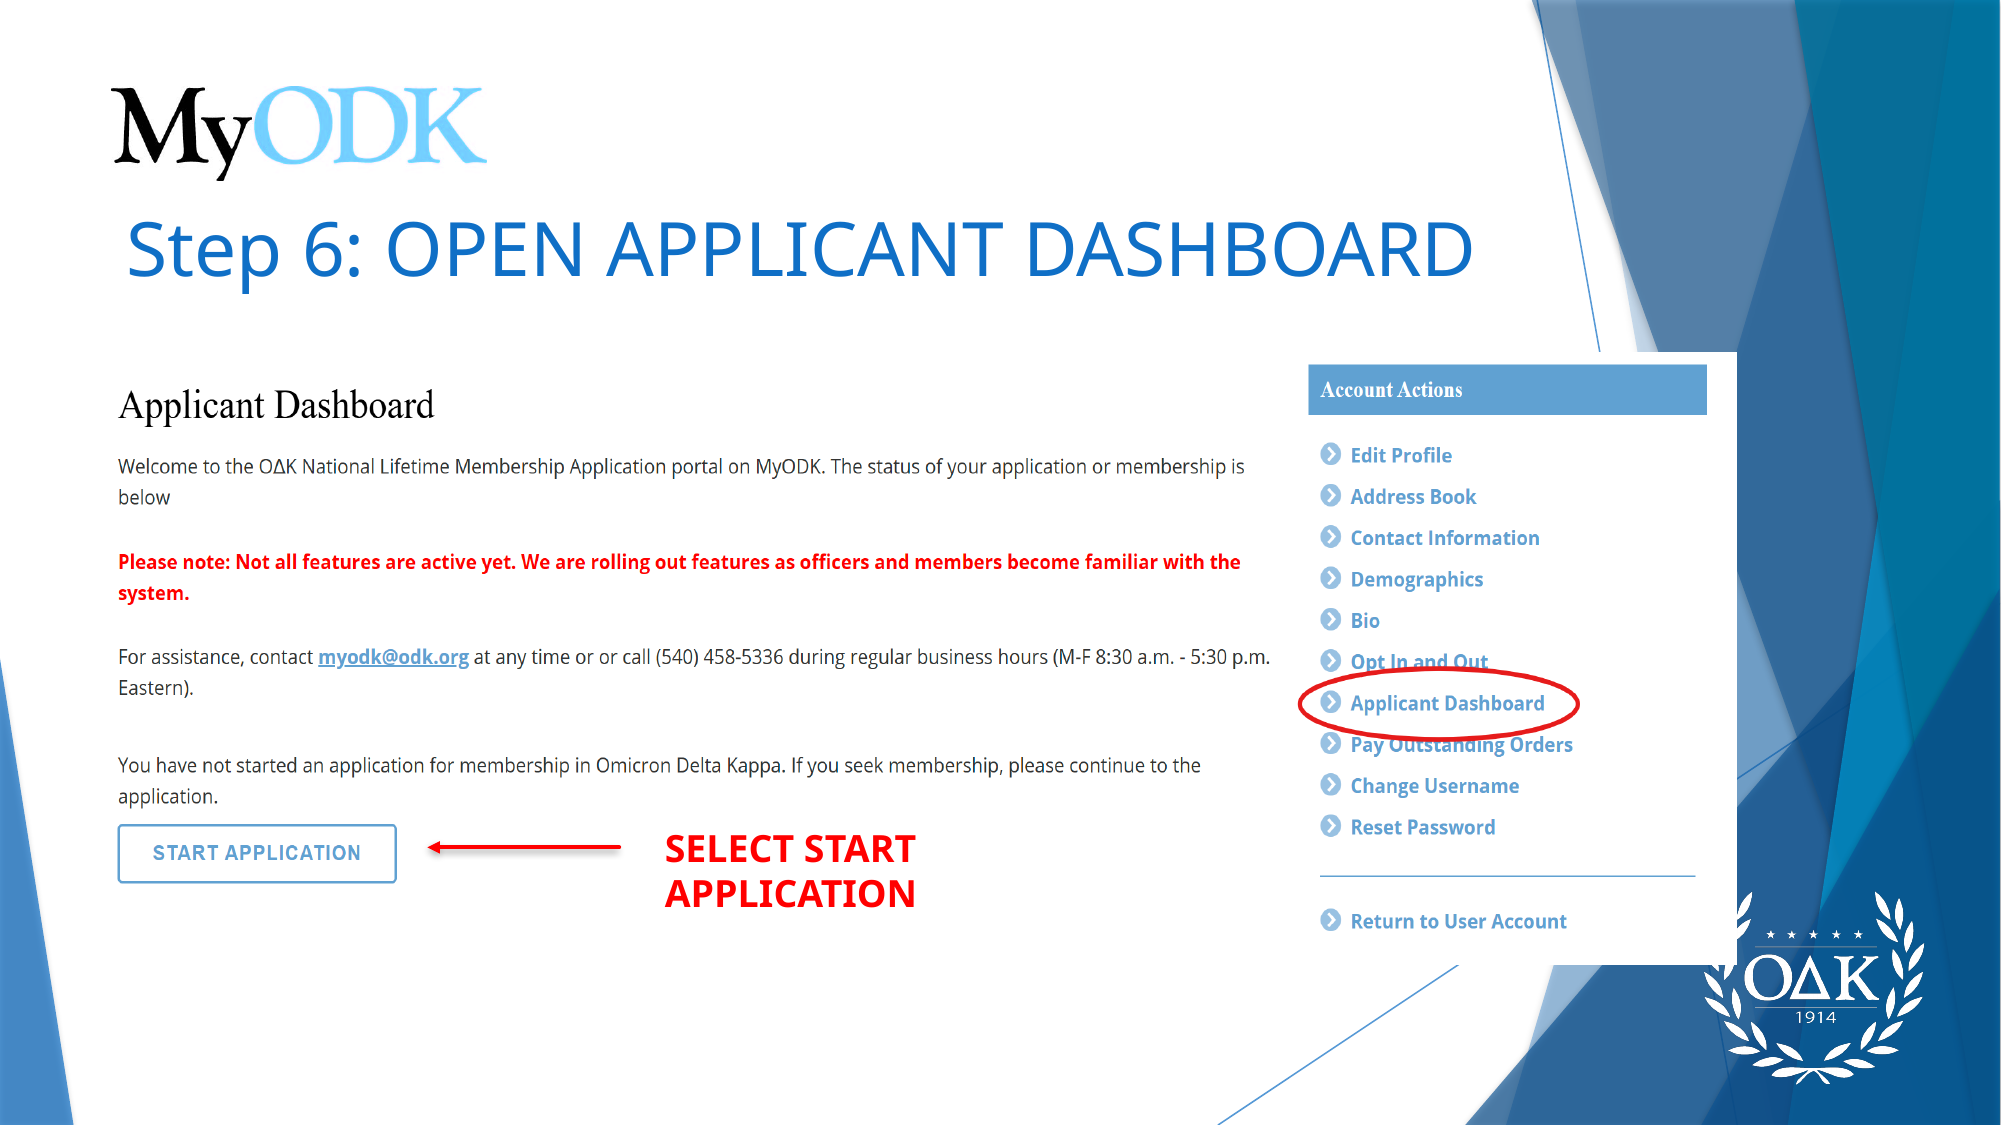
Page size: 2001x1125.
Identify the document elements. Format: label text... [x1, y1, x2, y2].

title Step 6: OPEN APPLICANT DASHBOARD [111, 193, 1522, 317]
picture [110, 352, 1926, 1085]
picture [111, 86, 487, 181]
